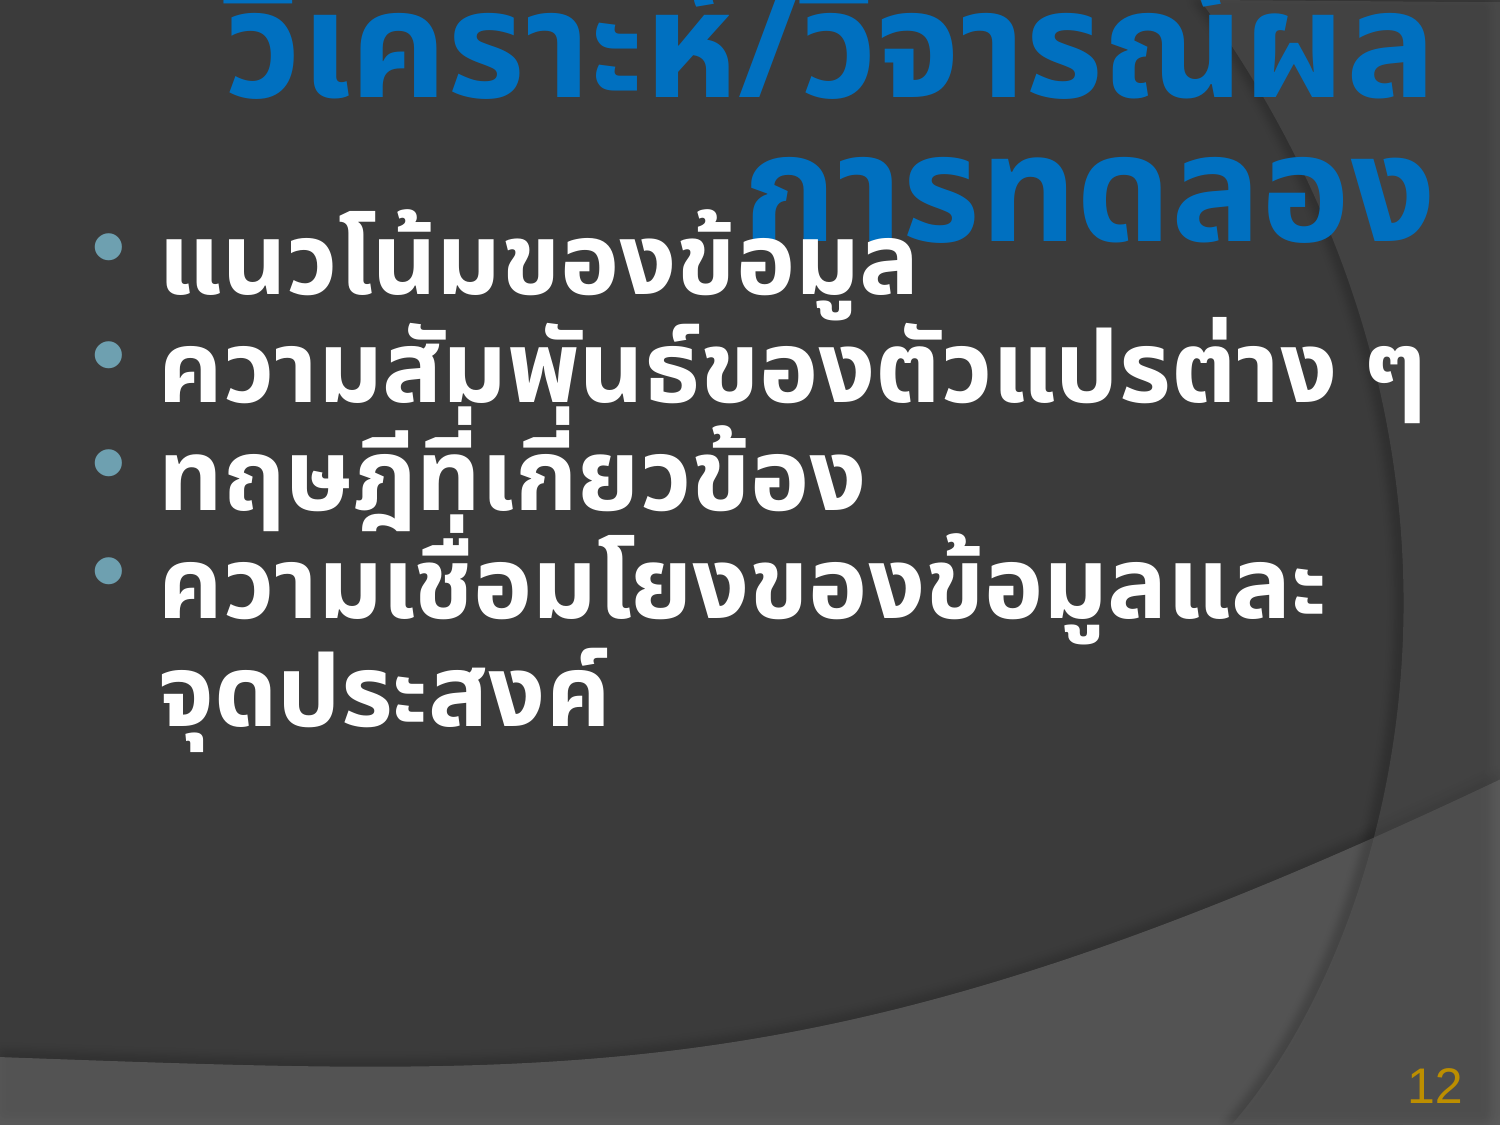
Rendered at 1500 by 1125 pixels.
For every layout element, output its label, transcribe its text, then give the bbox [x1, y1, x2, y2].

slide_number 12 [1337, 1053, 1463, 1114]
list แนวโน้มของข้อมูล ความสัมพันธ์ของตัวแปรต่าง ๆ ทฤษฎีที่เกี่ยวข้อง ความเชื่อมโยงของข้อมูลและจุดประสงค์ [75, 201, 1448, 1005]
title วิเคราะห์/วิจารณ์ผลการทดลอง [75, 45, 1444, 201]
